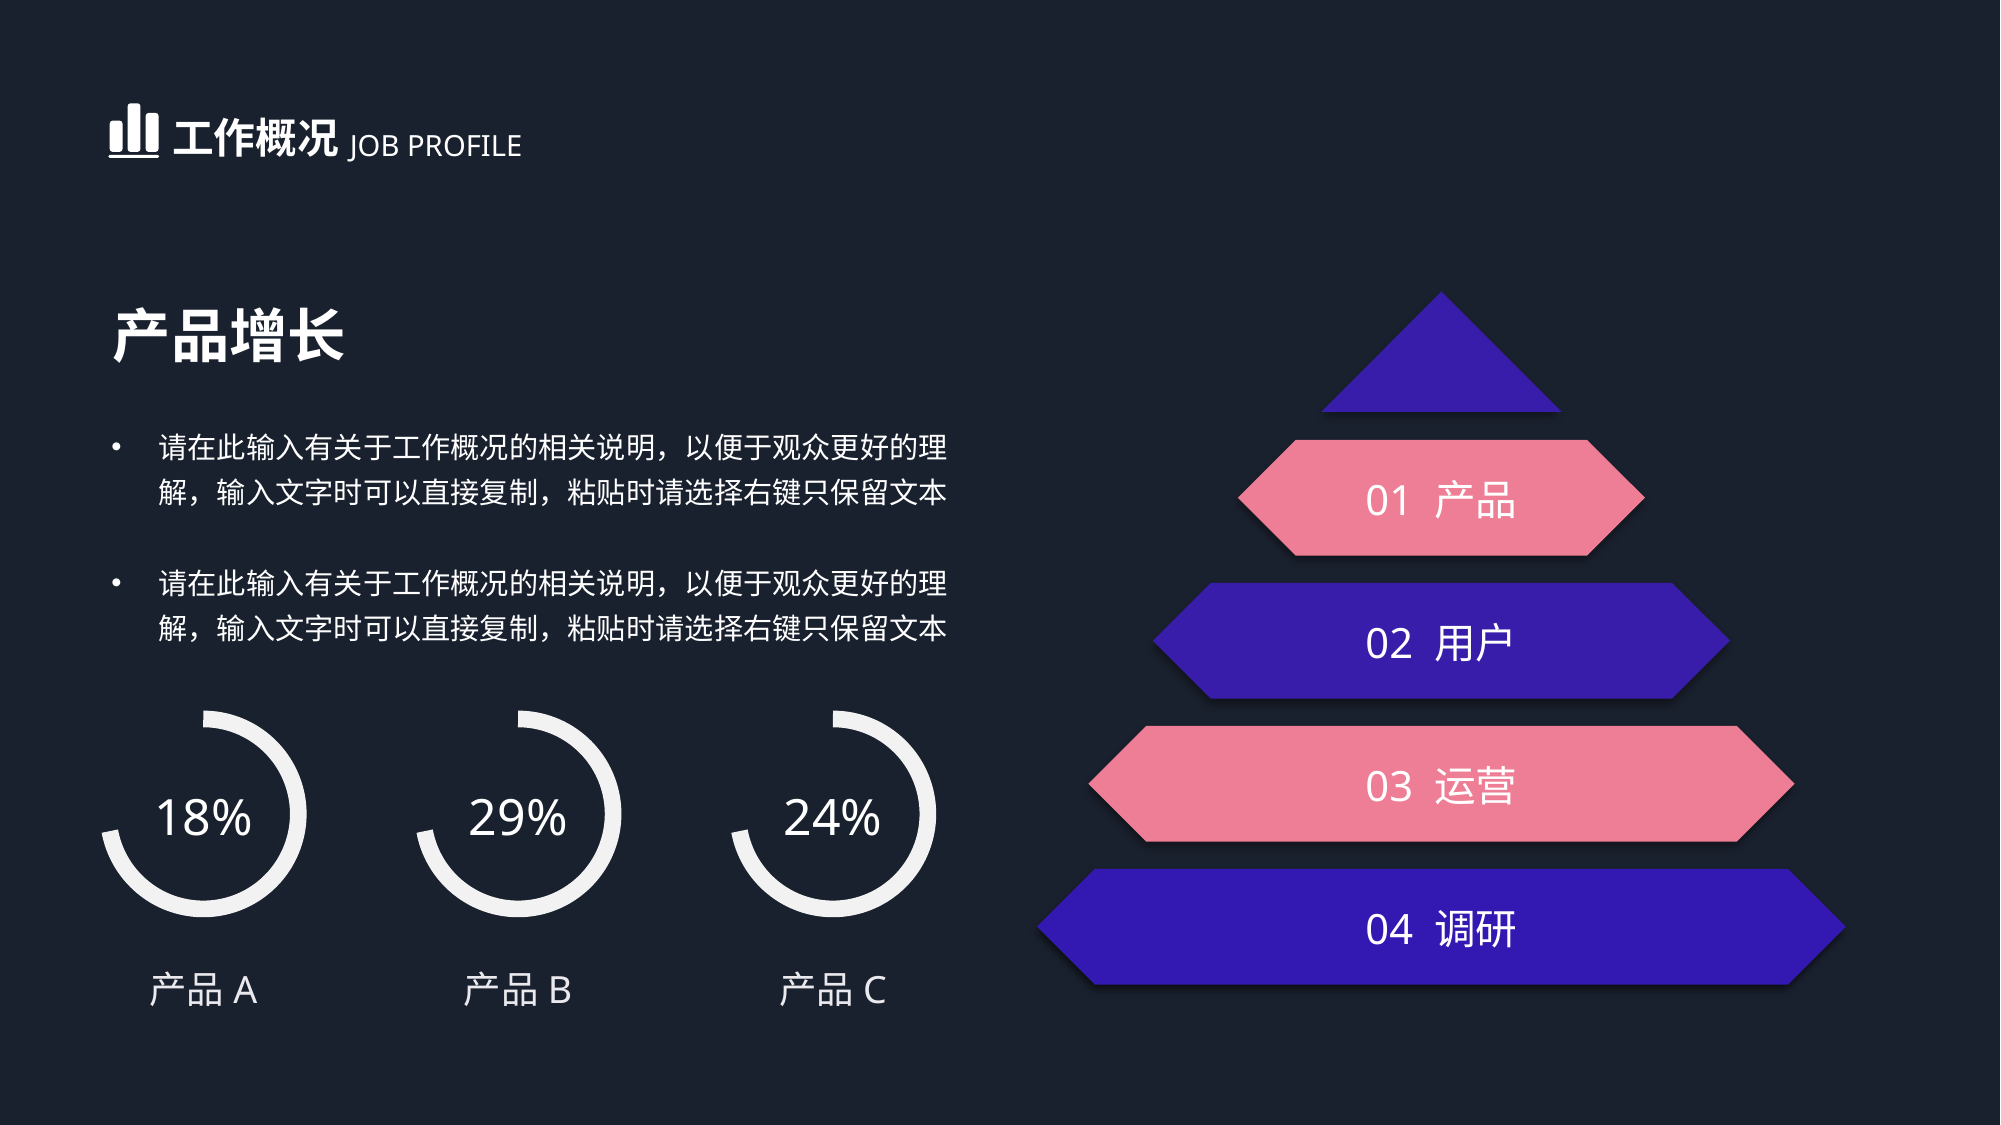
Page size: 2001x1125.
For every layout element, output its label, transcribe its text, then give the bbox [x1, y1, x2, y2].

text_box 产品B [394, 958, 643, 1024]
text_box 产品A [79, 958, 328, 1024]
text_box [832, 718, 921, 777]
text_box 18% [108, 777, 299, 850]
text_box 29% [423, 777, 614, 850]
text_box [518, 718, 607, 777]
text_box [1036, 291, 1846, 985]
text_box 产品C [708, 958, 957, 1024]
text_box 请在此输入有关于工作概况的相关说明，以便于观众更好的理解，输入文字时可以直接复制，粘贴时请选择右键只保留文本 请在此输入有关于工作概况的相关说明，以便于观众更好的理解，输入文字时可以直接复制，粘贴时请选择右键只保留文本 [96, 411, 971, 699]
text_box [114, 850, 292, 910]
text_box [744, 850, 922, 910]
text_box 产品增长 [98, 291, 361, 377]
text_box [108, 103, 561, 171]
text_box 24% [737, 777, 928, 850]
text_box [429, 850, 607, 910]
text_box [203, 718, 292, 777]
